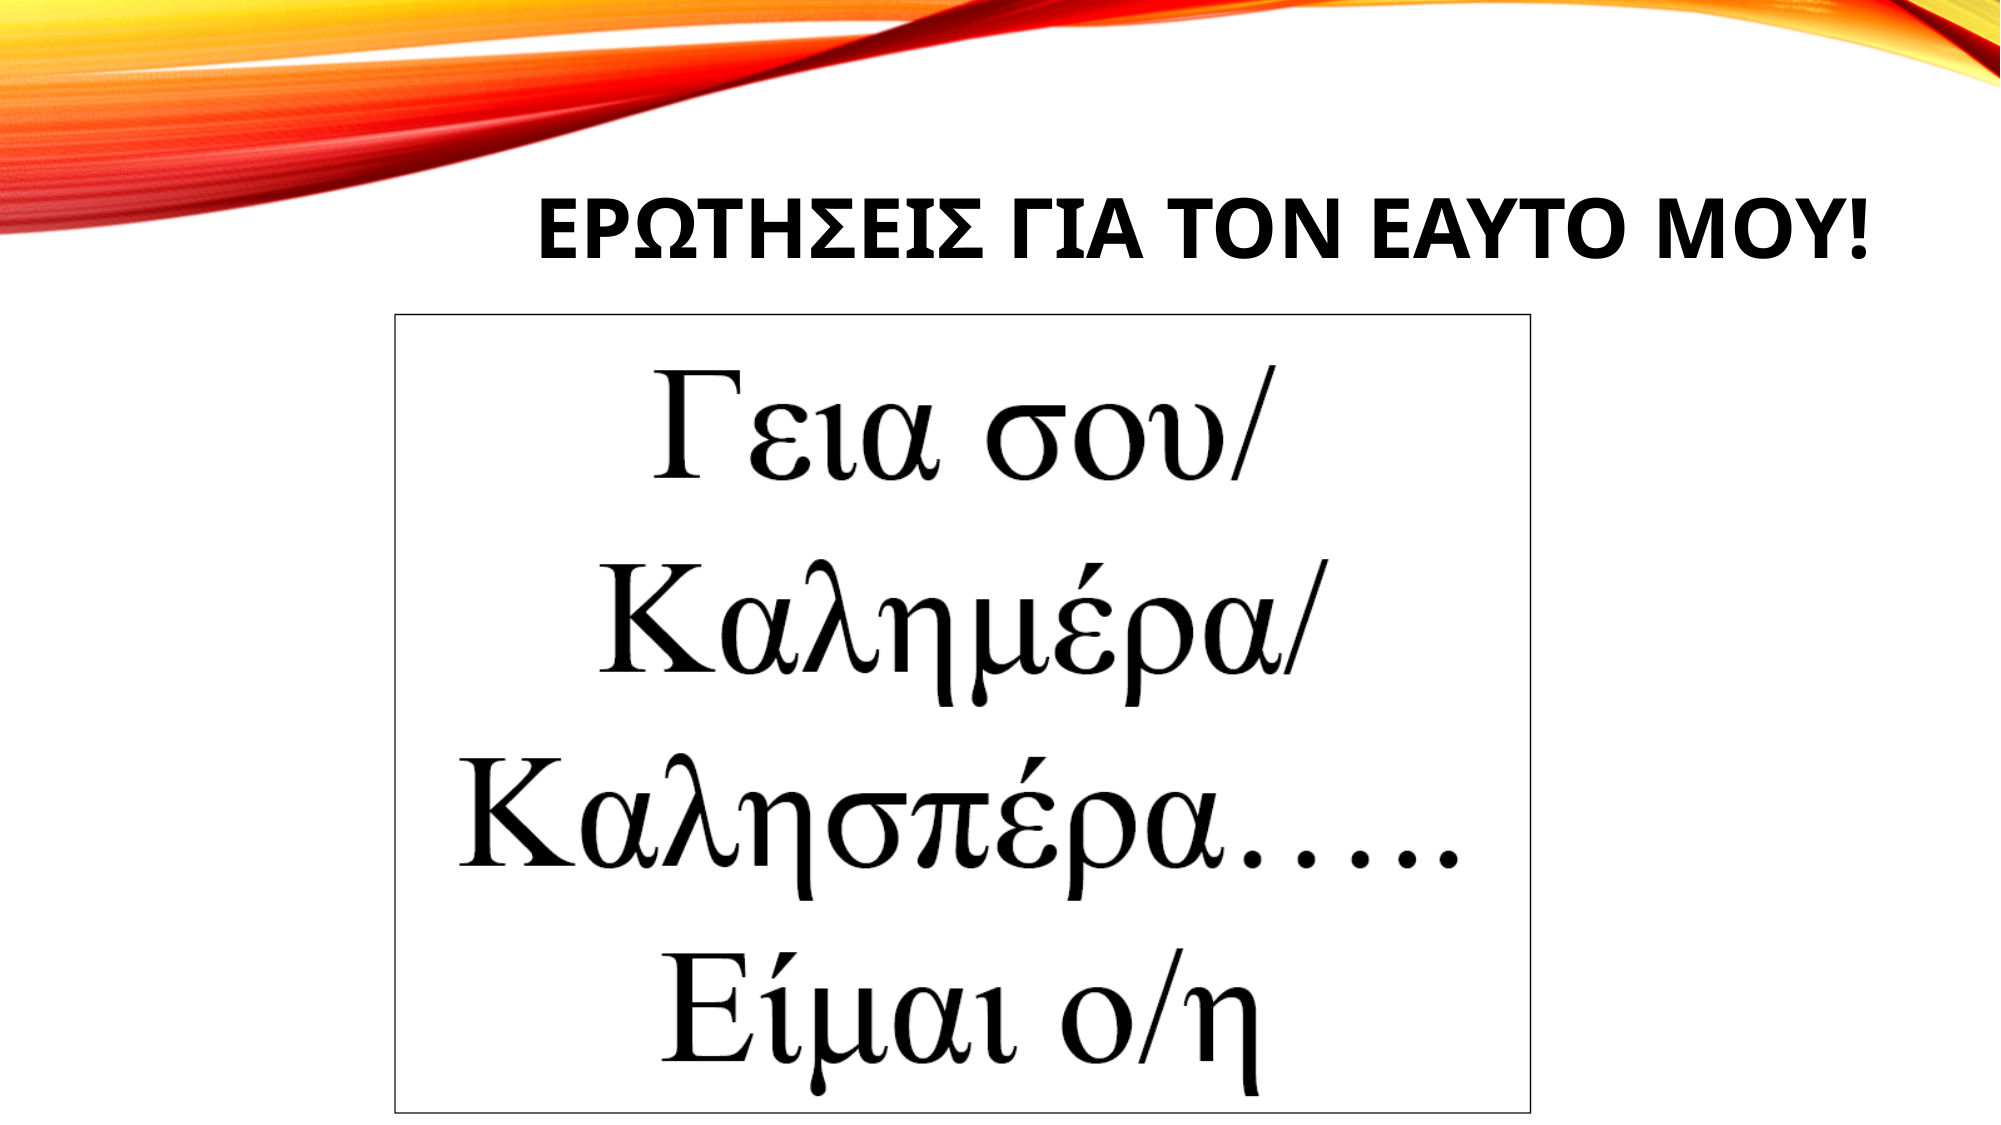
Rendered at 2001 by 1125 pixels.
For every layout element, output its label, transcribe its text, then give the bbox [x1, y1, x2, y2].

title Ερωτησεισ για τον εαυτο μου! [336, 125, 1888, 338]
picture [382, 309, 1545, 1125]
picture [0, 0, 2000, 237]
